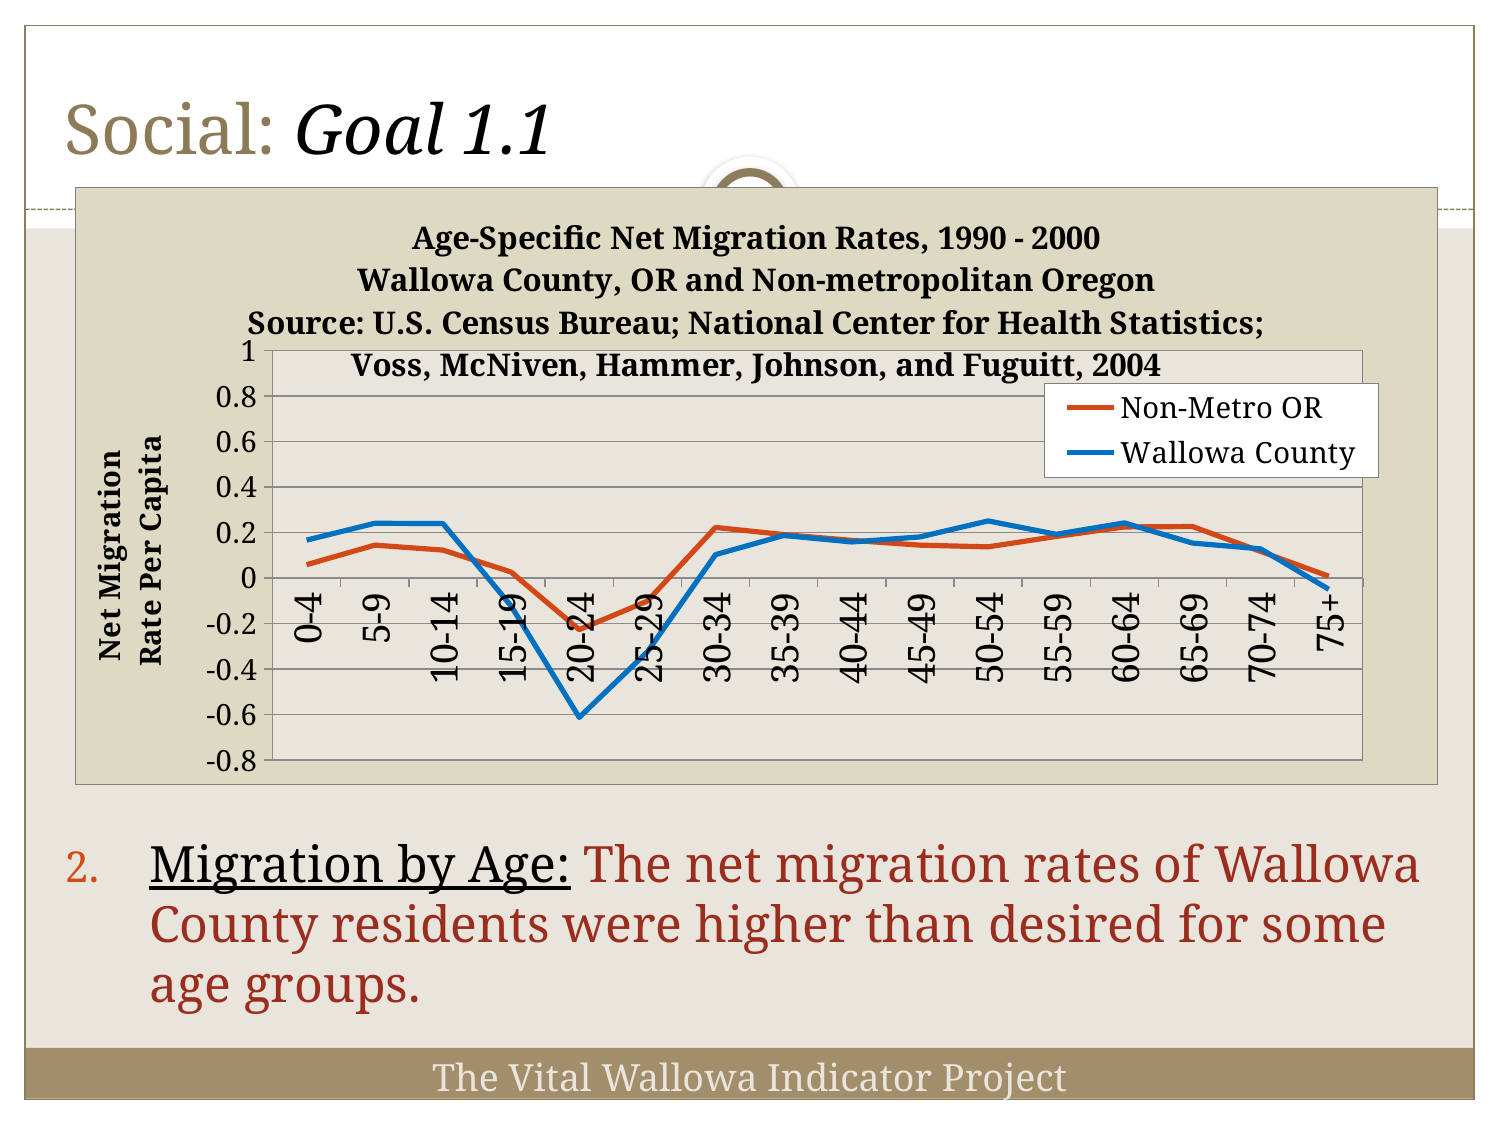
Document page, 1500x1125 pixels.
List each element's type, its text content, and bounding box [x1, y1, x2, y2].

title Social: Goal 1.1 [49, 28, 1450, 176]
text_box The Vital Wallowa Indicator Project [412, 1046, 1088, 1107]
chart [74, 187, 1438, 785]
list Migration by Age: The net migration rates of Wallowa County residents were higher than desired for some age groups. [50, 825, 1445, 1025]
